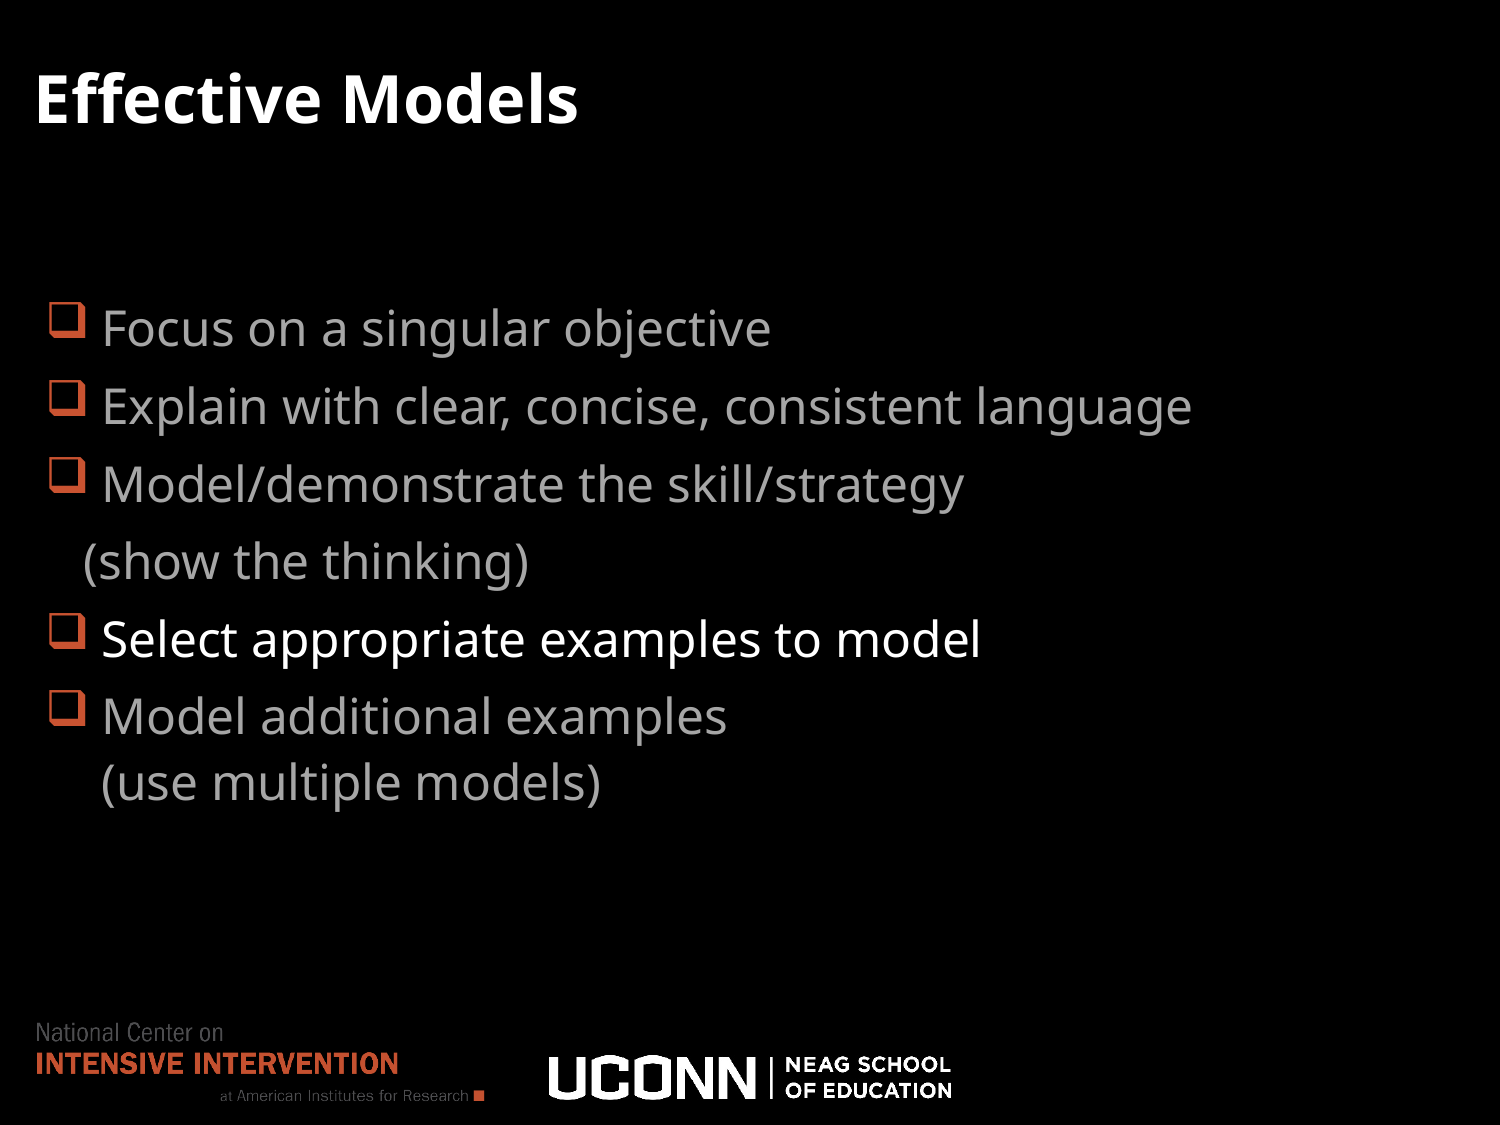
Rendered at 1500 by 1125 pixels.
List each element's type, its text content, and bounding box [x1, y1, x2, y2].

picture [30, 1014, 491, 1109]
list Focus on a singular objective Explain with clear, concise, consistent language Model/demonstrate the skill/strategy (show the thinking) Select appropriate examples to model Model additional examples (use multiple models) [30, 283, 1456, 821]
title Effective Models [18, 41, 1482, 162]
picture [549, 1055, 951, 1100]
